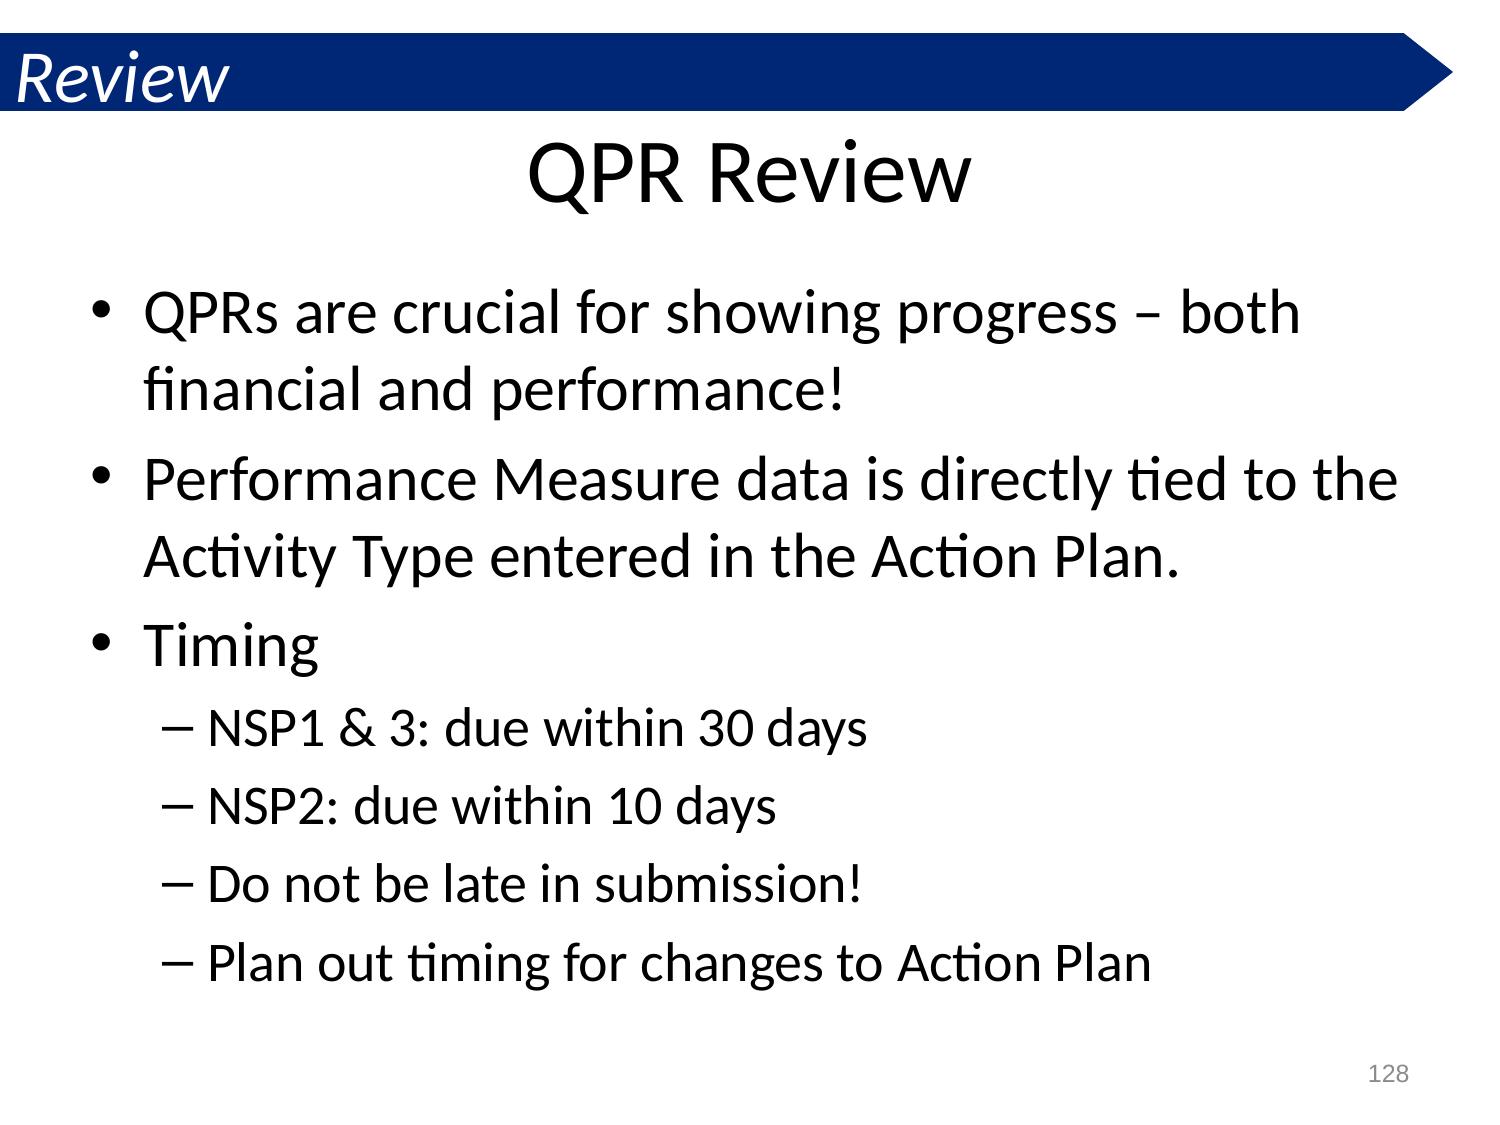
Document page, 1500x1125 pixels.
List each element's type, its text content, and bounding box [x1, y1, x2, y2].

title QPR Review [74, 97, 1426, 261]
text_box Review [0, 30, 1456, 114]
list QPRs are crucial for showing progress – both financial and performance! Performance Measure data is directly tied to the Activity Type entered in the Action Plan. Timing NSP1 & 3: due within 30 days NSP2: due within 10 days Do not be late in submission! Plan out timing for changes to Action Plan [74, 262, 1426, 1006]
slide_number 128 [1074, 1042, 1425, 1103]
